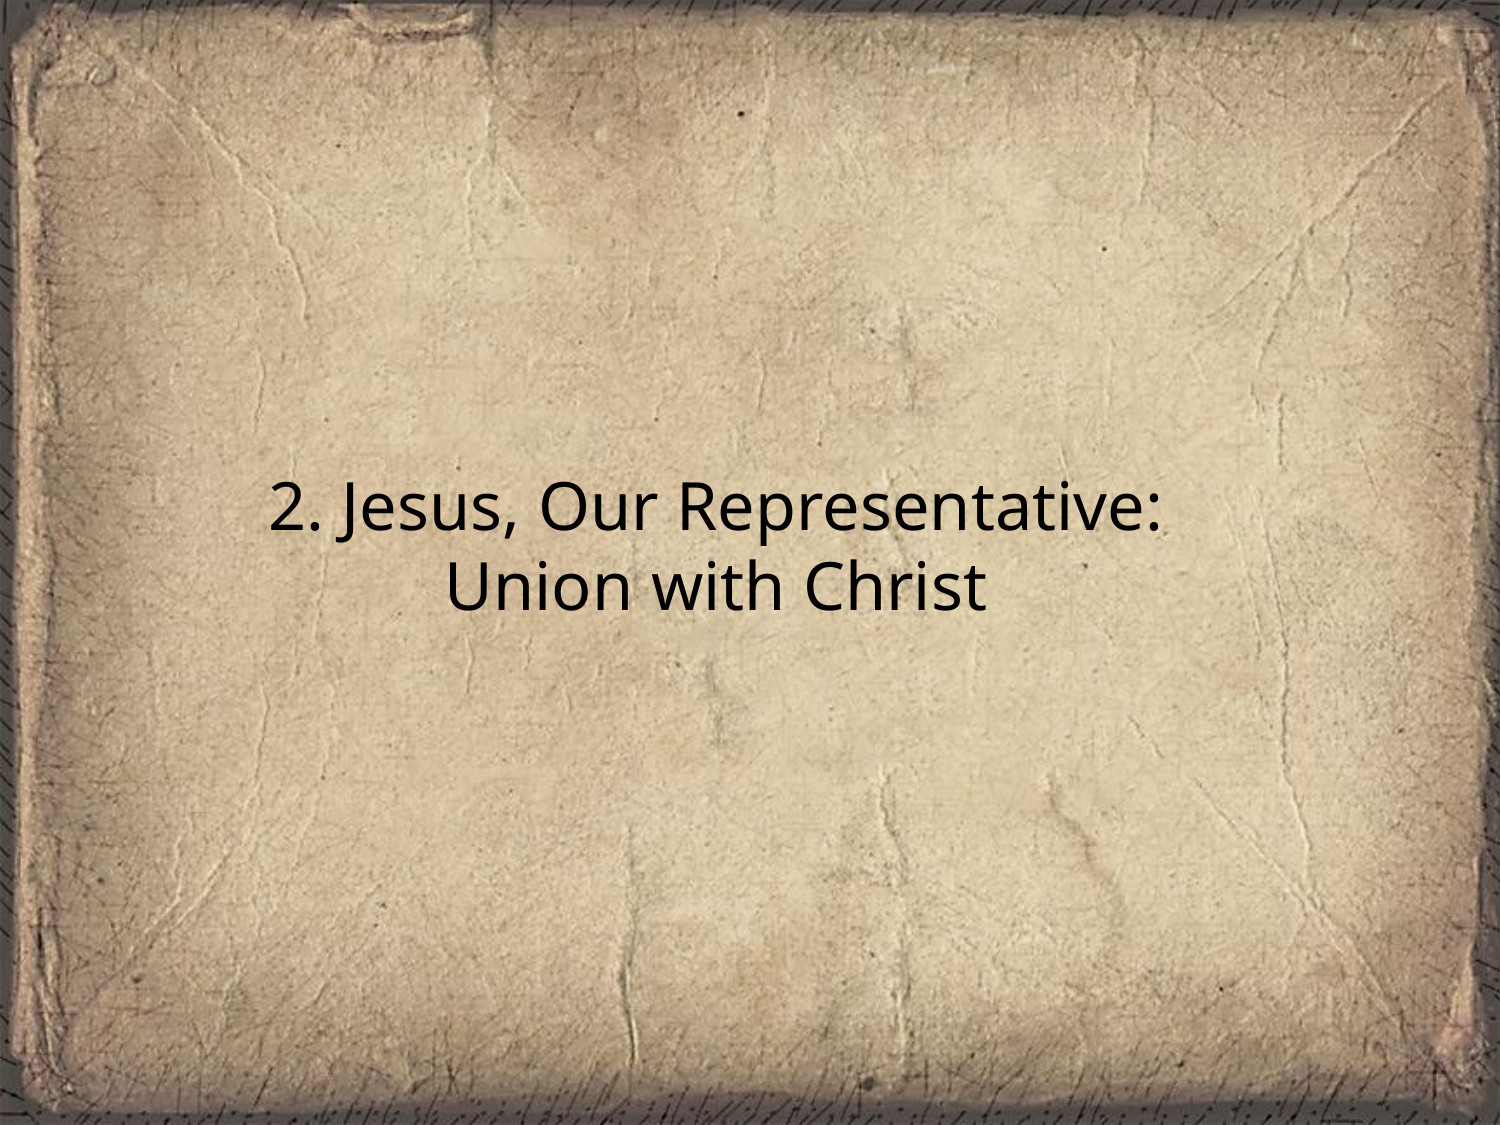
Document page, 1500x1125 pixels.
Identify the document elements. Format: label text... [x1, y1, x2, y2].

title 2. Jesus, Our Representative: Union with Christ [125, 425, 1325, 663]
text_box [225, 437, 1388, 1075]
picture [0, 0, 1500, 1125]
